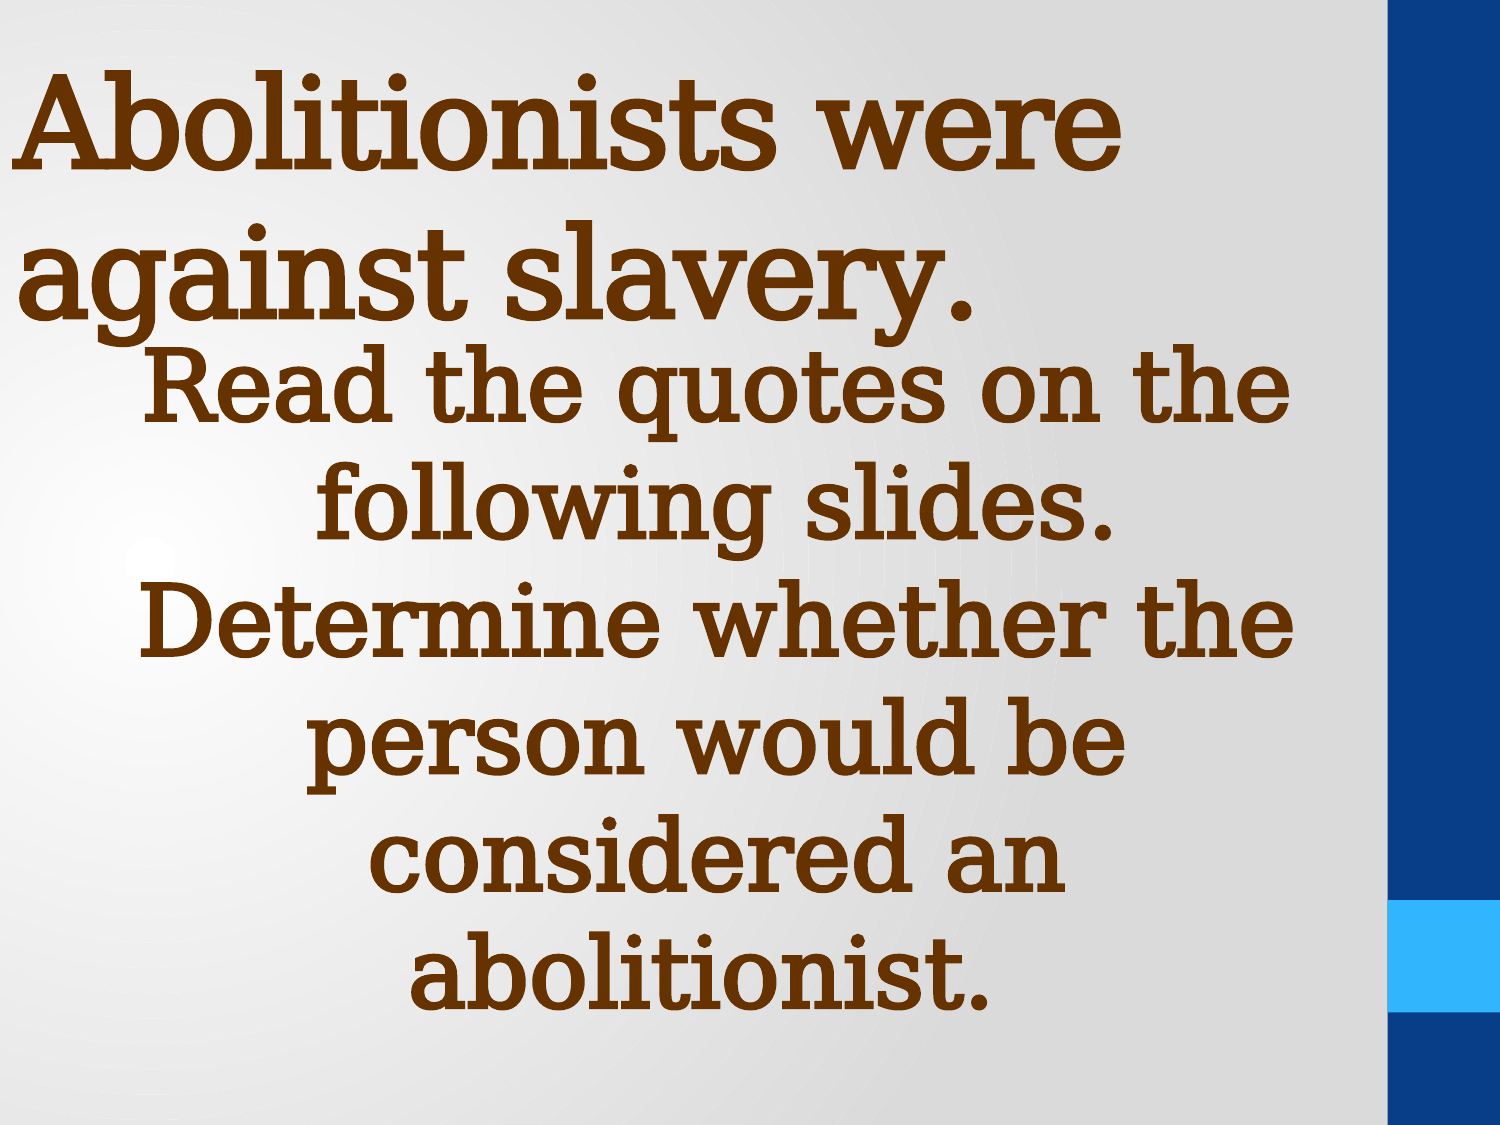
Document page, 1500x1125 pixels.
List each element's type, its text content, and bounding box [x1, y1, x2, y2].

title Abolitionists were against slavery. [0, 54, 1182, 350]
text_box Read the quotes on the following slides. Determine whether the person would be considered an abolitionist. [87, 420, 1347, 929]
